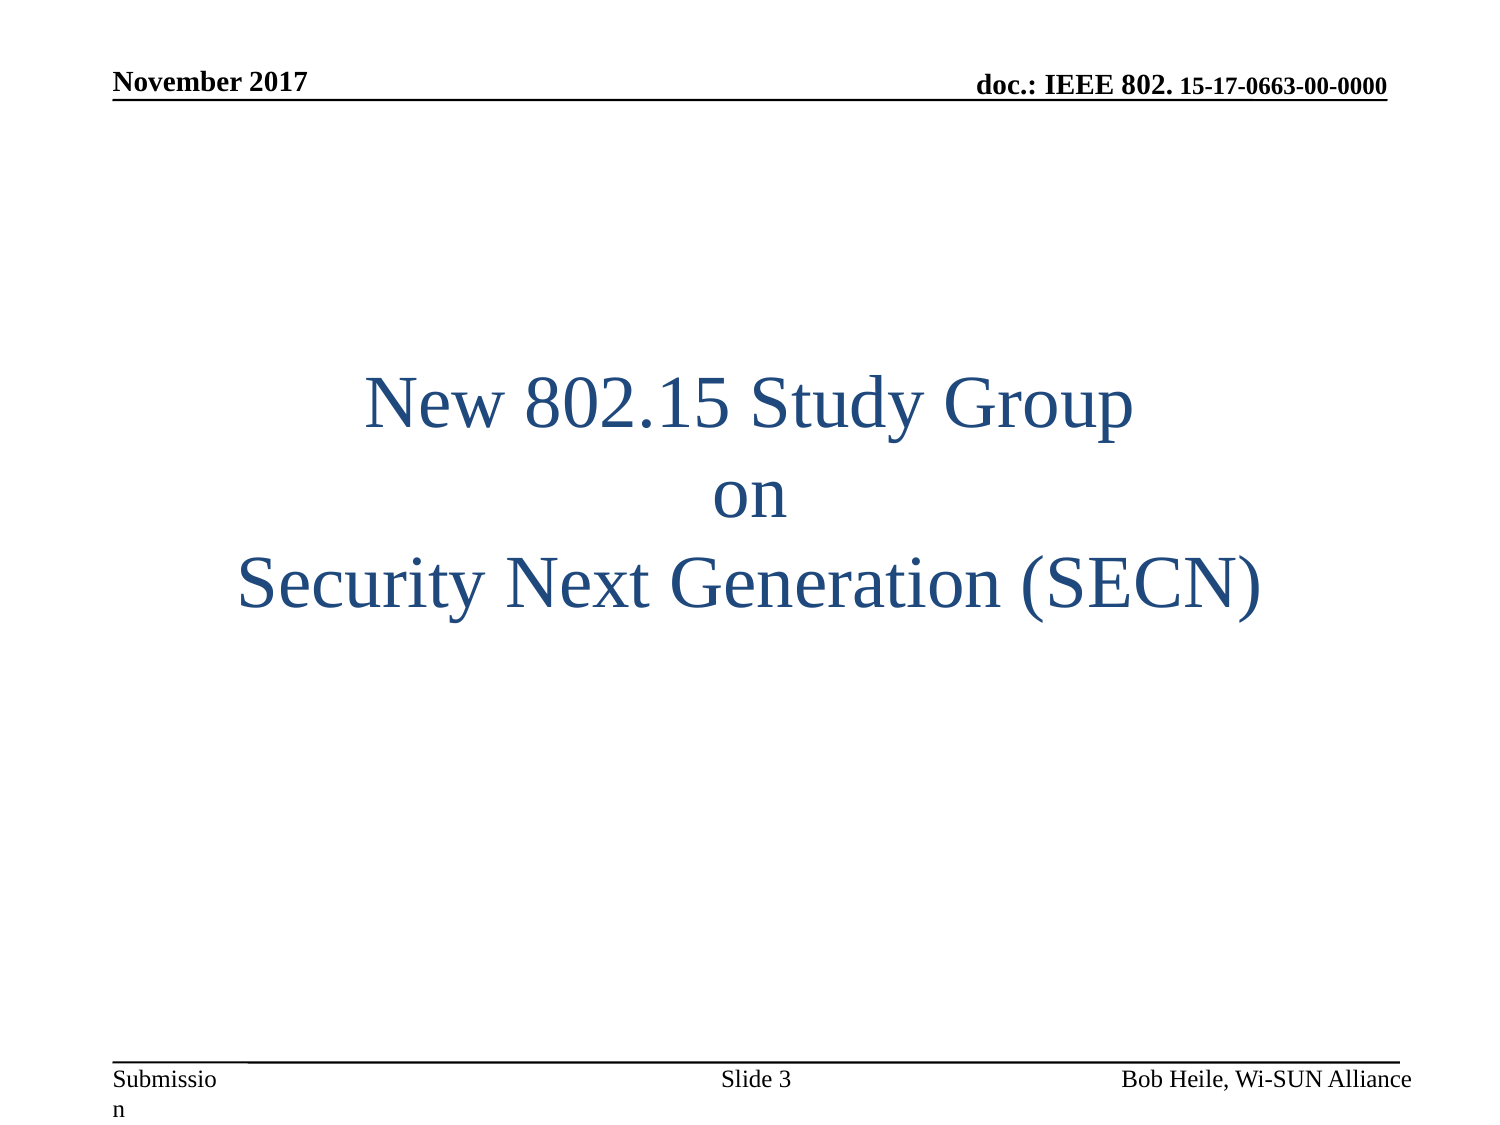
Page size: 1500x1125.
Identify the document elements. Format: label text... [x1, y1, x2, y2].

title New 802.15 Study Group on Security Next Generation (SECN) [112, 399, 1388, 575]
footer Bob Heile, Wi-SUN Alliance [900, 1062, 1413, 1093]
slide_number Slide 3 [712, 1062, 800, 1093]
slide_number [112, 62, 375, 98]
